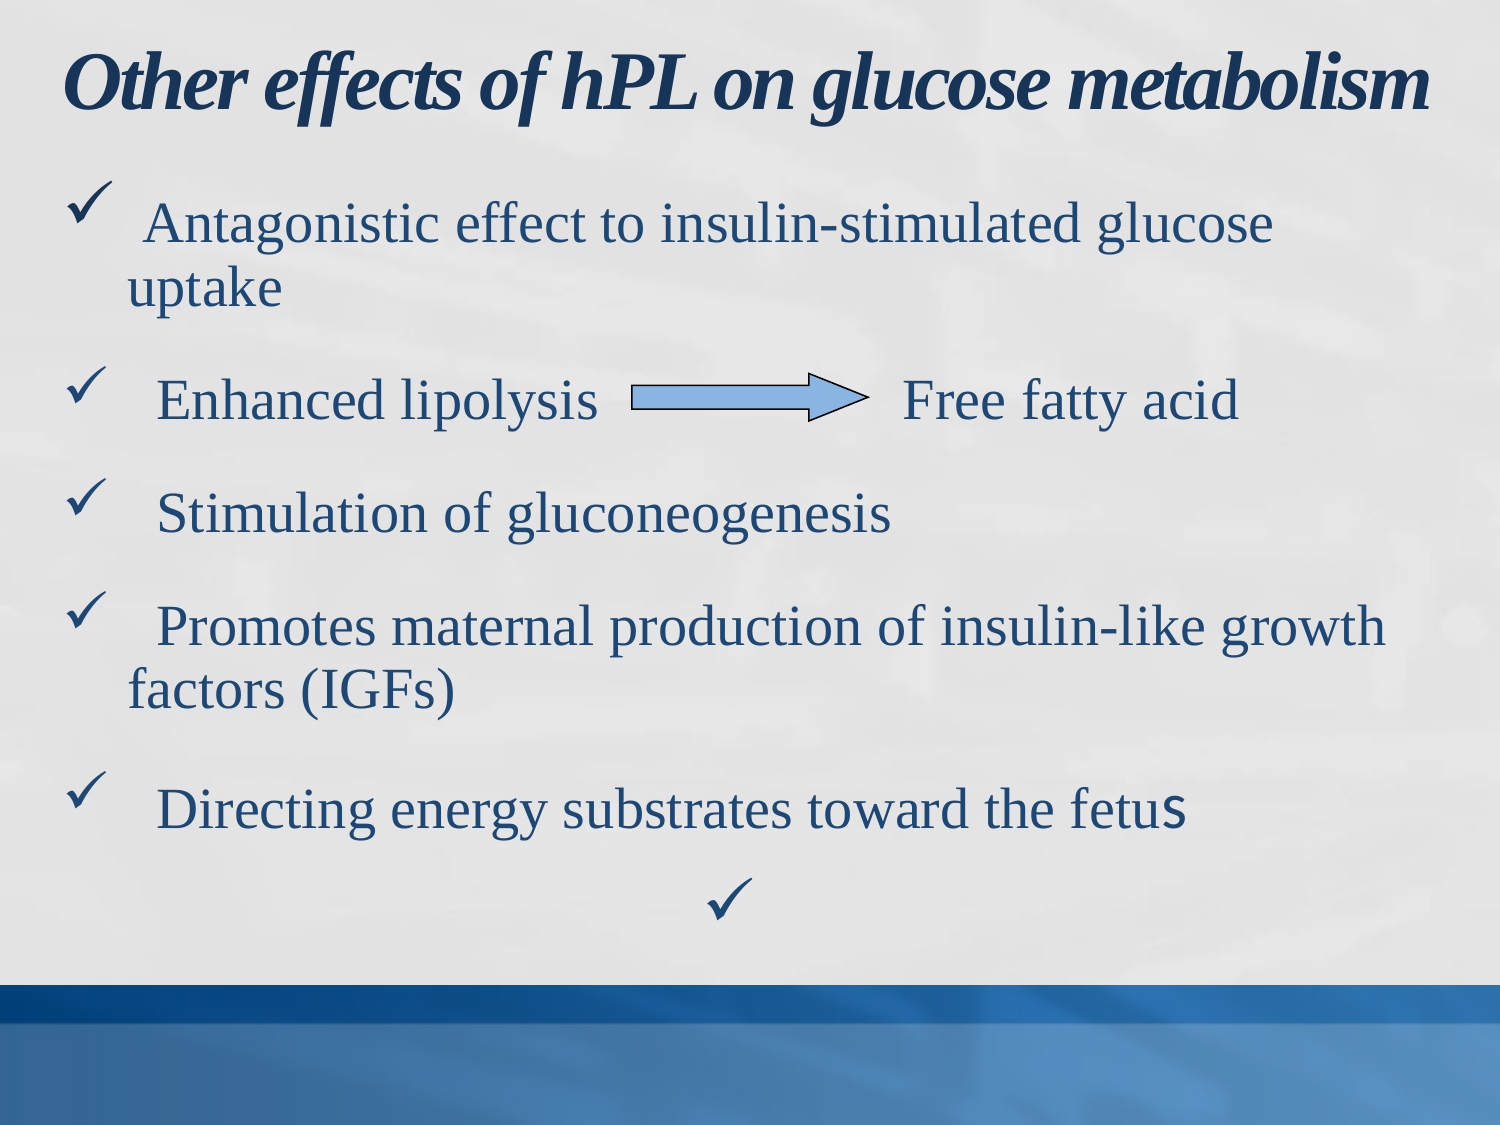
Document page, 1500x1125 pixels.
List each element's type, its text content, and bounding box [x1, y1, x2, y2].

text_box [631, 373, 869, 421]
picture [0, 0, 1500, 1125]
list Antagonistic effect to insulin-stimulated glucose uptake Enhanced lipolysis Free fatty acid Stimulation of gluconeogenesis Promotes maternal production of insulin-like growth factors (IGFs) Directing energy substrates toward the fetus [62, 184, 1438, 964]
title Other effects of hPL on glucose metabolism [62, 37, 1438, 129]
